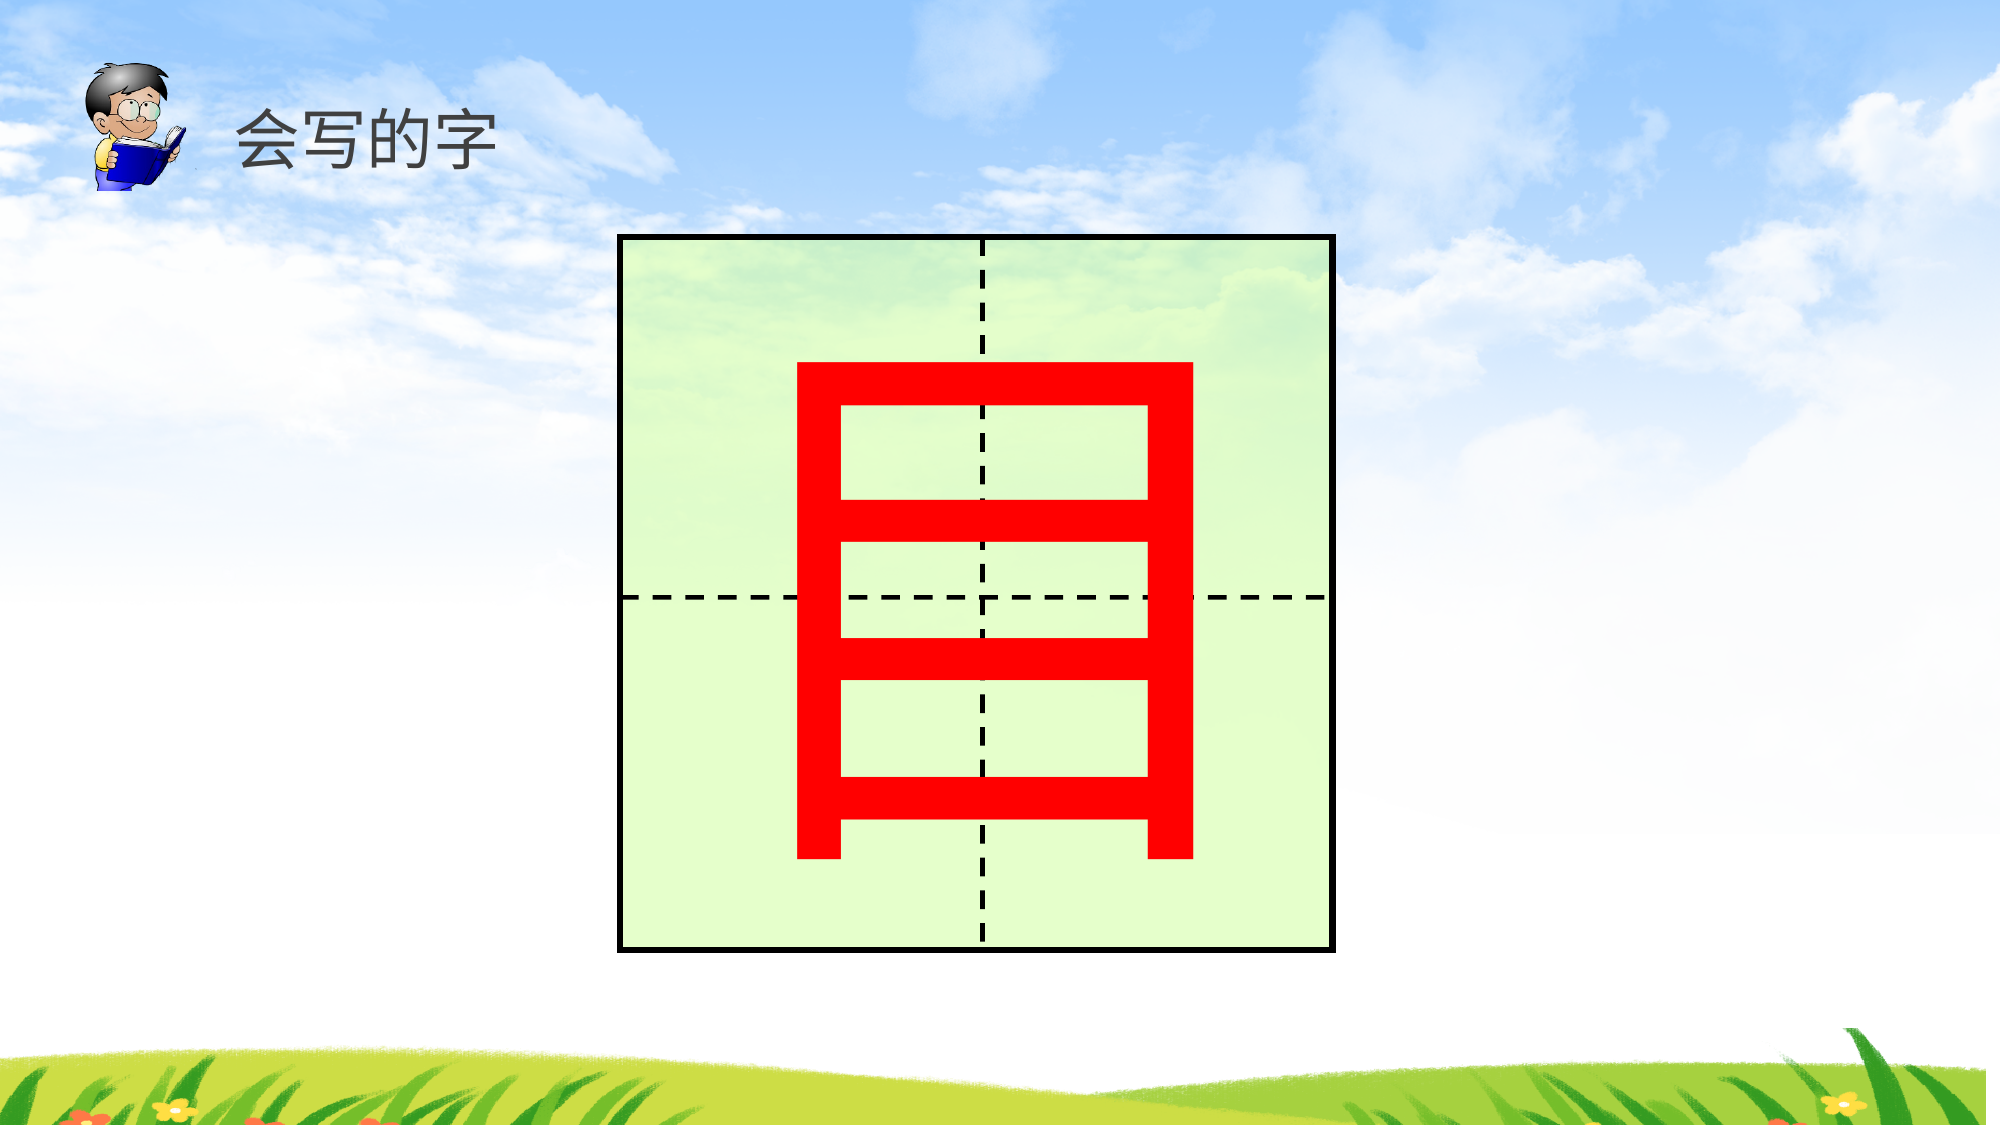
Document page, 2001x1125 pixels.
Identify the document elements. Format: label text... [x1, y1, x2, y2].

text_box 会写的字 [218, 90, 896, 186]
text_box 目 [690, 225, 1277, 237]
picture [0, 1028, 2001, 1125]
picture [0, 0, 2000, 834]
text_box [620, 237, 1333, 950]
